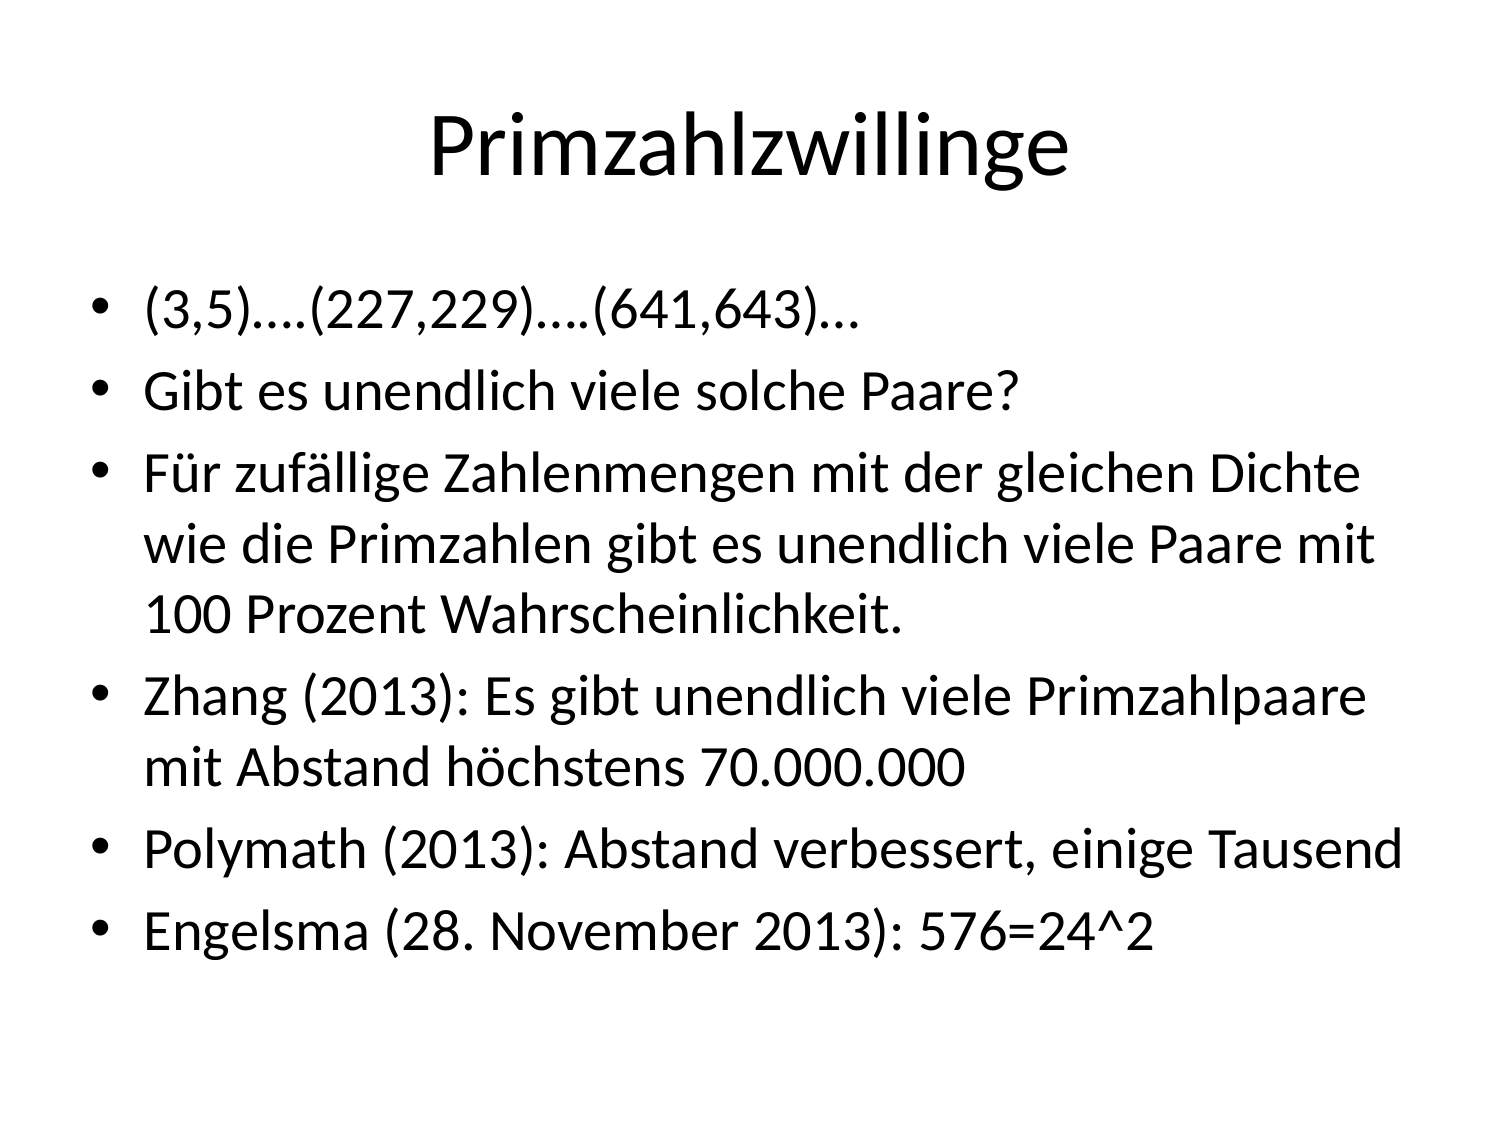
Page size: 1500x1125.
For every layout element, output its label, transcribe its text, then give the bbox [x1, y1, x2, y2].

title Primzahlzwillinge [75, 45, 1425, 233]
list (3,5)….(227,229)….(641,643)… Gibt es unendlich viele solche Paare? Für zufällige Zahlenmengen mit der gleichen Dichte wie die Primzahlen gibt es unendlich viele Paare mit 100 Prozent Wahrscheinlichkeit. Zhang (2013): Es gibt unendlich viele Primzahlpaare mit Abstand höchstens 70.000.000 Polymath (2013): Abstand verbessert, einige Tausend Engelsma (28. November 2013): 576=24^2 [75, 262, 1425, 1005]
